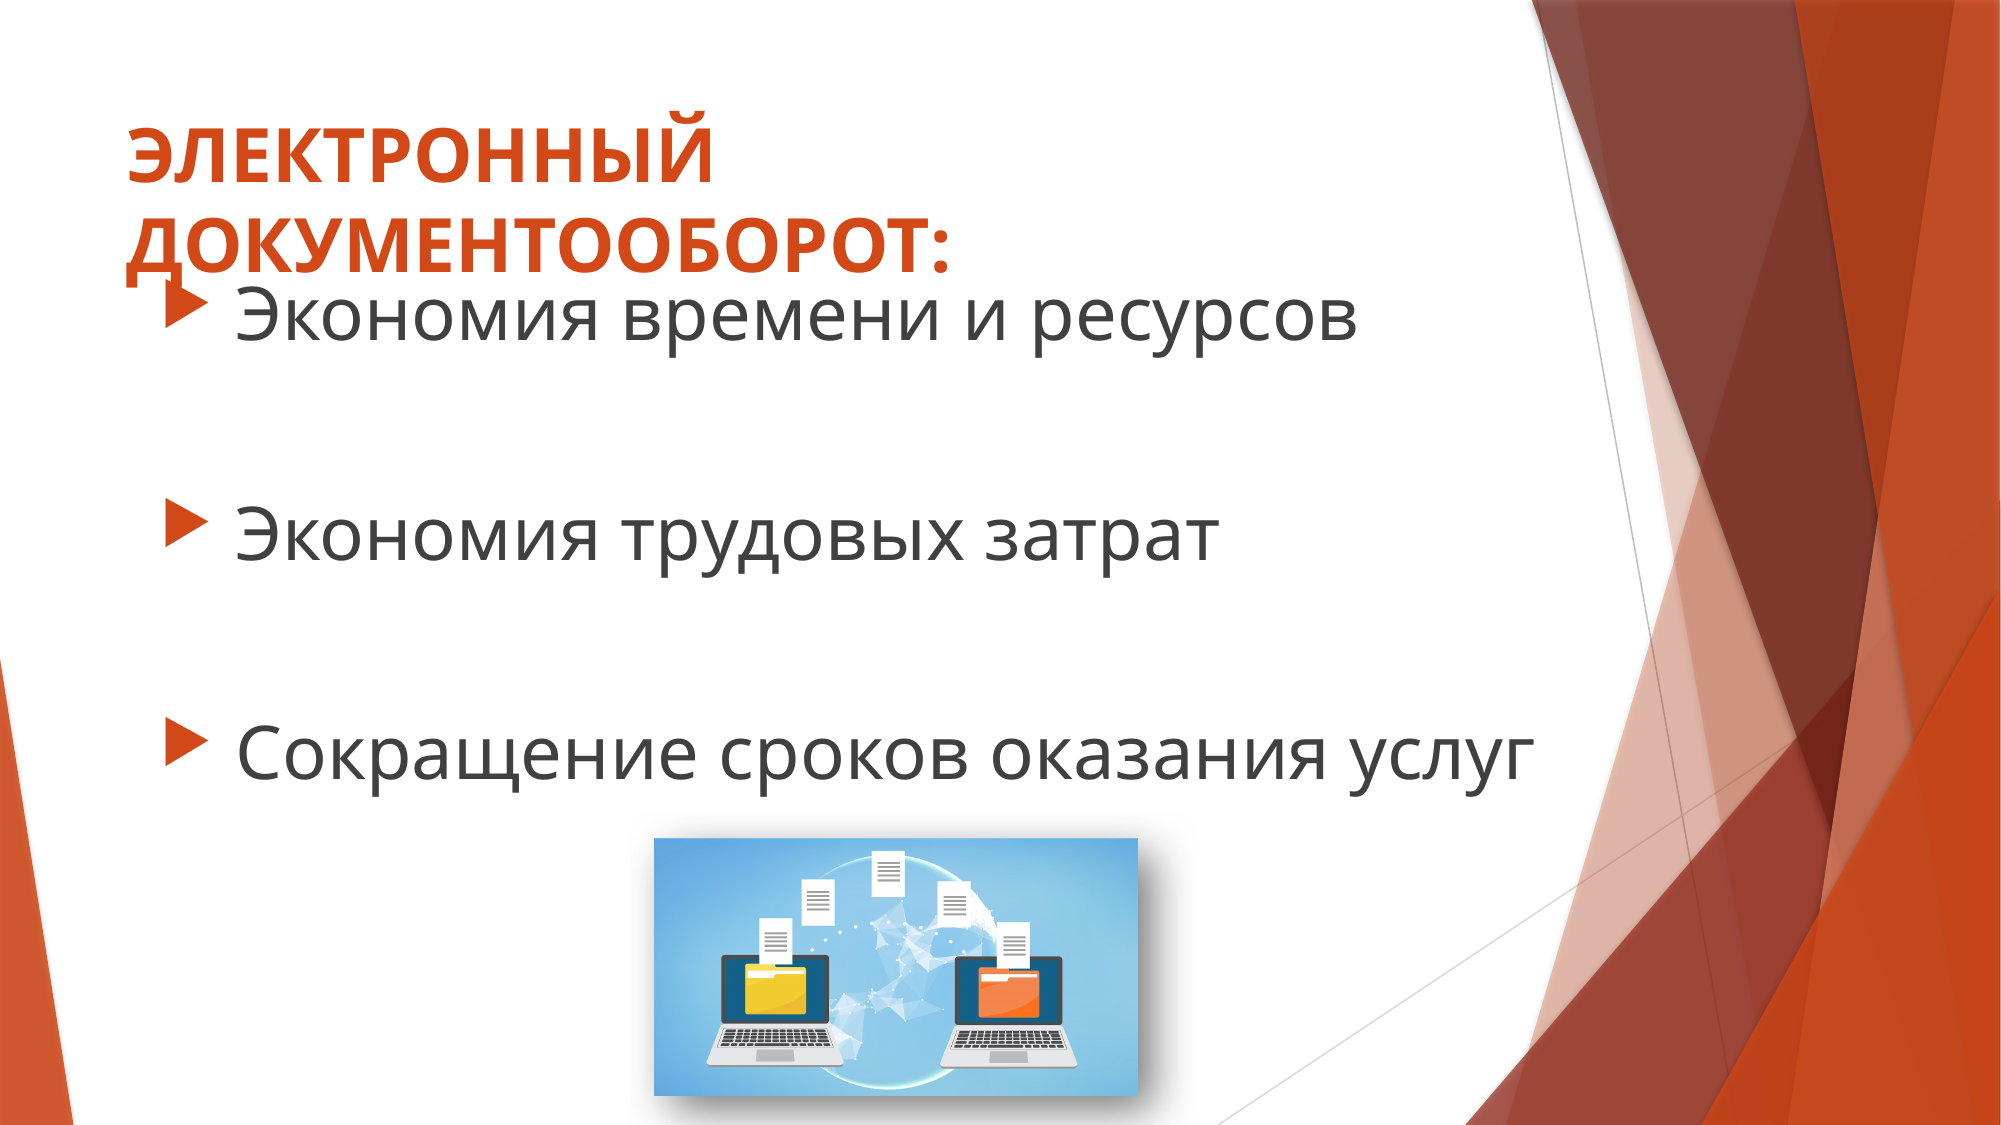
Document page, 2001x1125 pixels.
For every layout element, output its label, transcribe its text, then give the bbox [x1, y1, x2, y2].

list Экономия времени и ресурсов Экономия трудовых затрат Сокращение сроков оказания услуг [145, 259, 1556, 896]
title ЭЛЕКТРОННЫЙ ДОКУМЕНТООБОРОТ: [111, 99, 1522, 317]
picture [654, 837, 1139, 1096]
